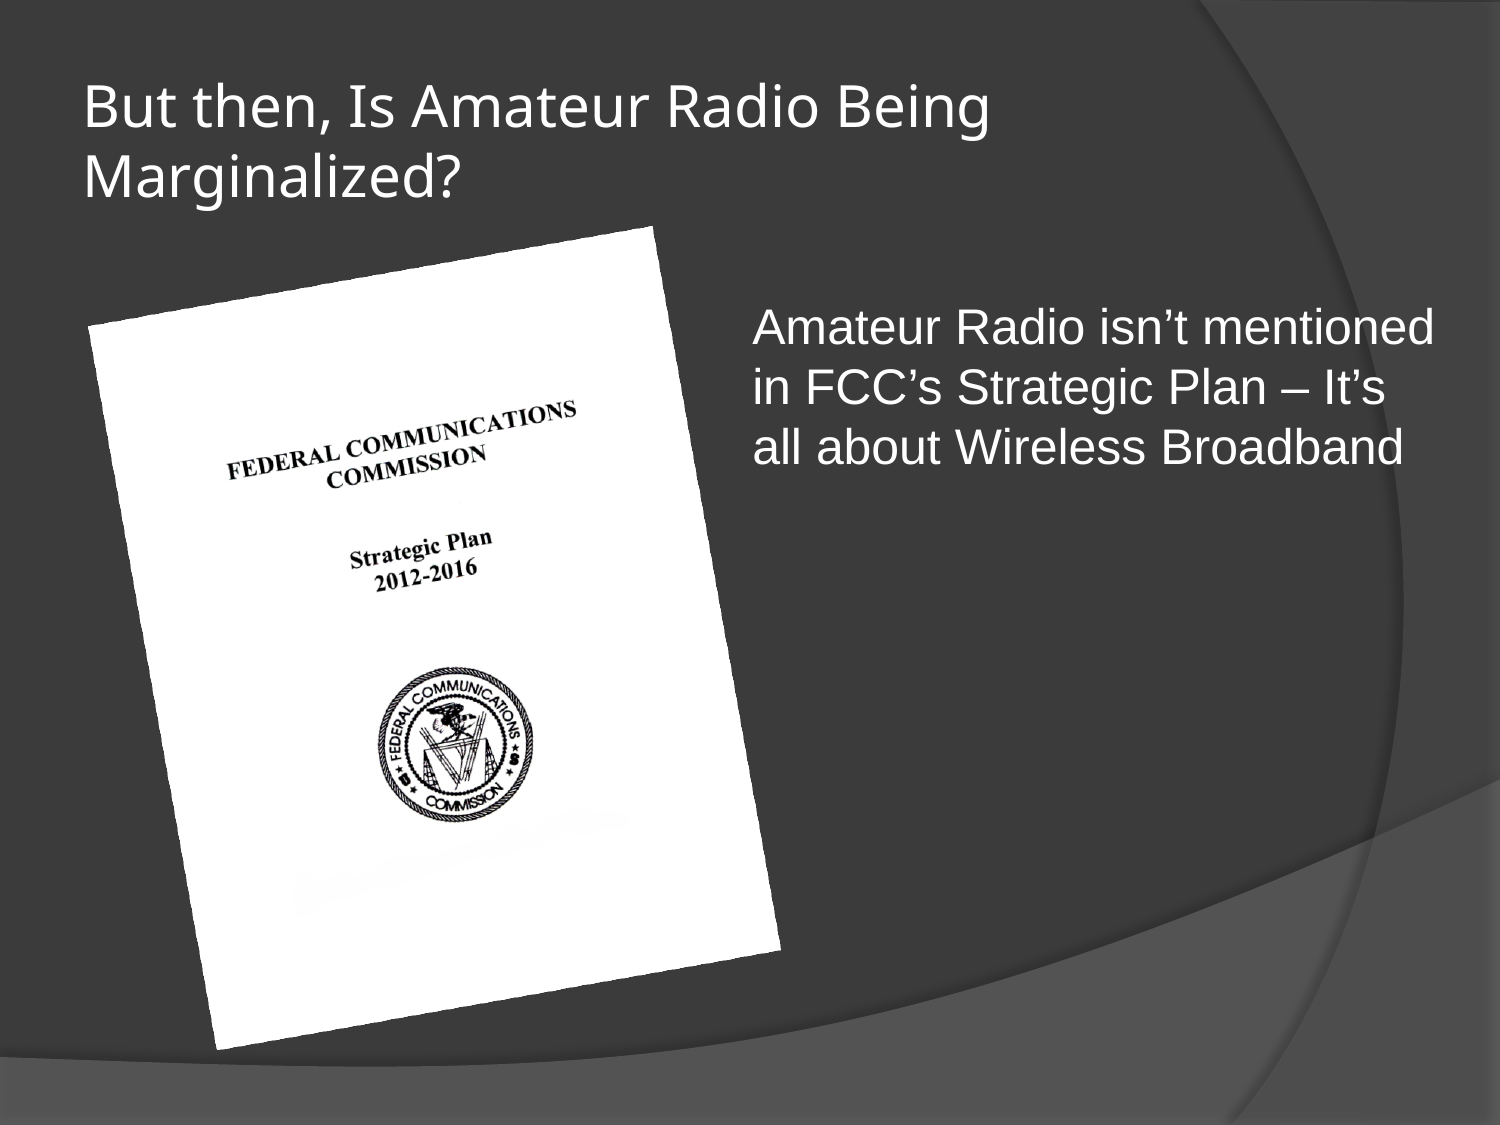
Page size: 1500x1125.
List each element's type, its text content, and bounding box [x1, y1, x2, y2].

picture [731, 674, 780, 958]
picture [212, 1016, 404, 1050]
text_box Amateur Radio isn’t mentioned in FCC’s Strategic Plan – It’s all about Wireless Broadband [737, 287, 1463, 483]
picture [461, 227, 658, 261]
picture [88, 318, 139, 608]
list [147, 269, 721, 1006]
title But then, Is Amateur Radio Being Marginalized? [74, 44, 1338, 233]
